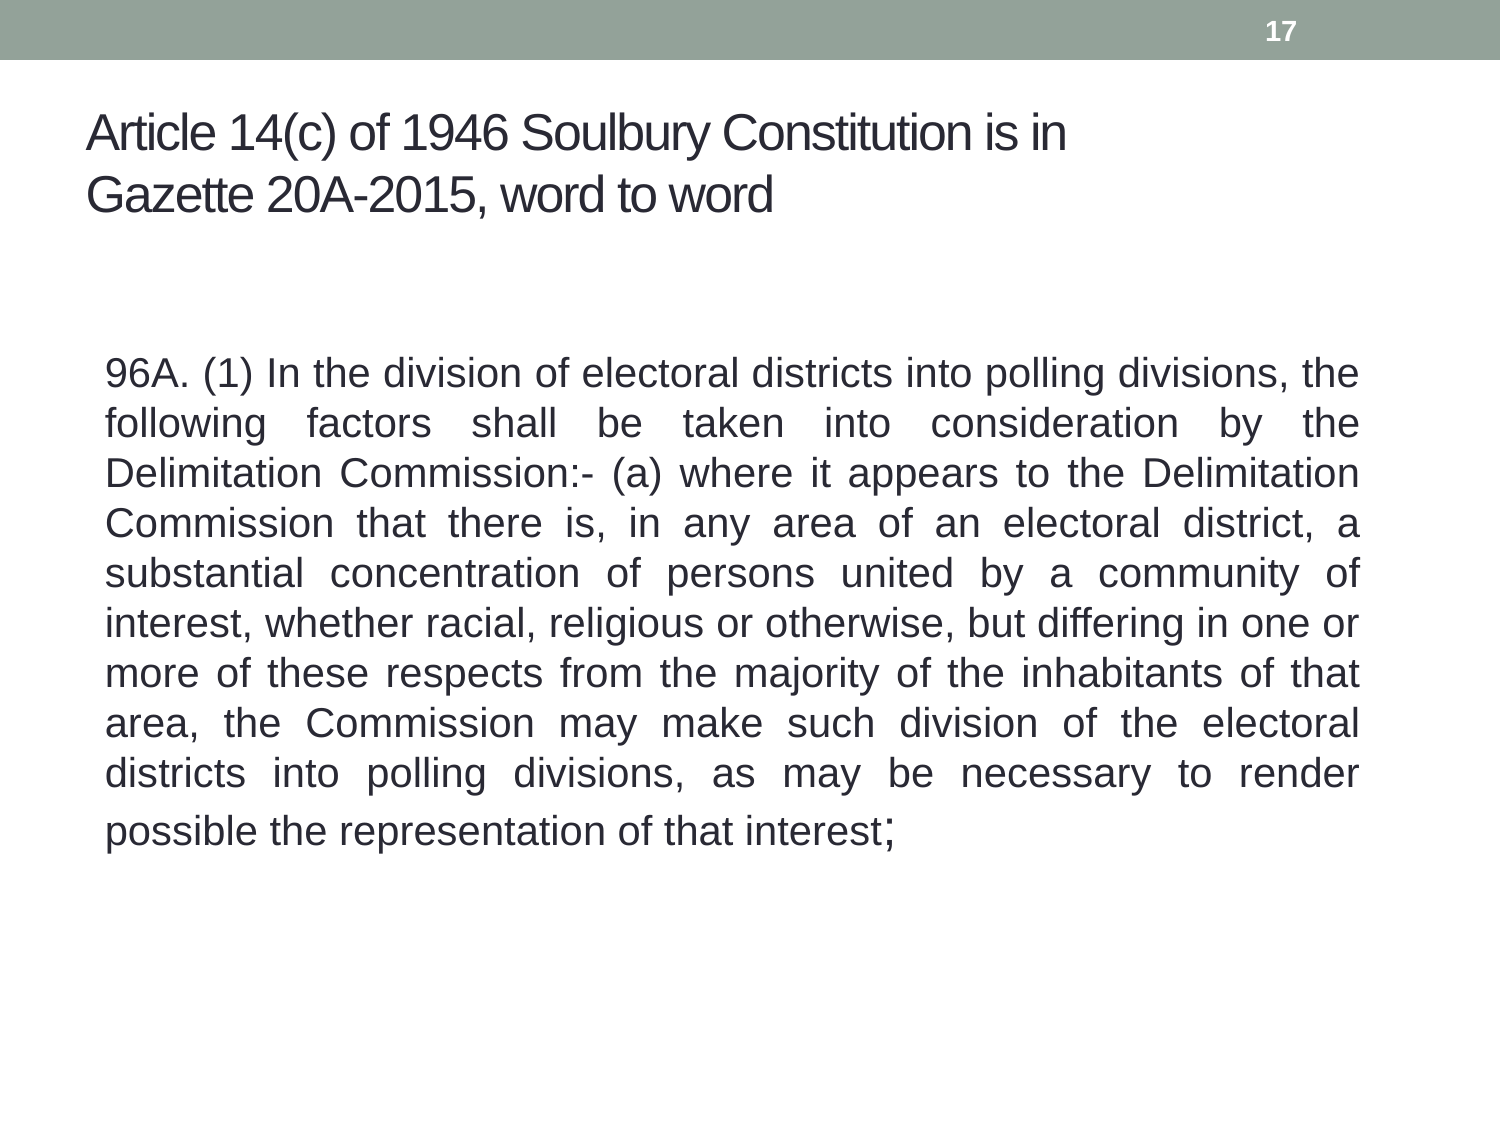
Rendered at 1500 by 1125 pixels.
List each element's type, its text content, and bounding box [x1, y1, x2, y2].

title Article 14(c) of 1946 Soulbury Constitution is in Gazette 20A-2015, word to word [70, 90, 1365, 232]
slide_number 18 [1250, 3, 1425, 57]
list 96A. (1) In the division of electoral districts into polling divisions, the following factors shall be taken into consideration by the Delimitation Commission:- (a) where it appears to the Delimitation Commission that there is, in any area of an electoral district, a substantial concentration of persons united by a community of interest, whether racial, religious or otherwise, but differing in one or more of these respects from the majority of the inhabitants of that area, the Commission may make such division of the electoral districts into polling divisions, as may be necessary to render possible the representation of that interest; [32, 338, 1376, 906]
